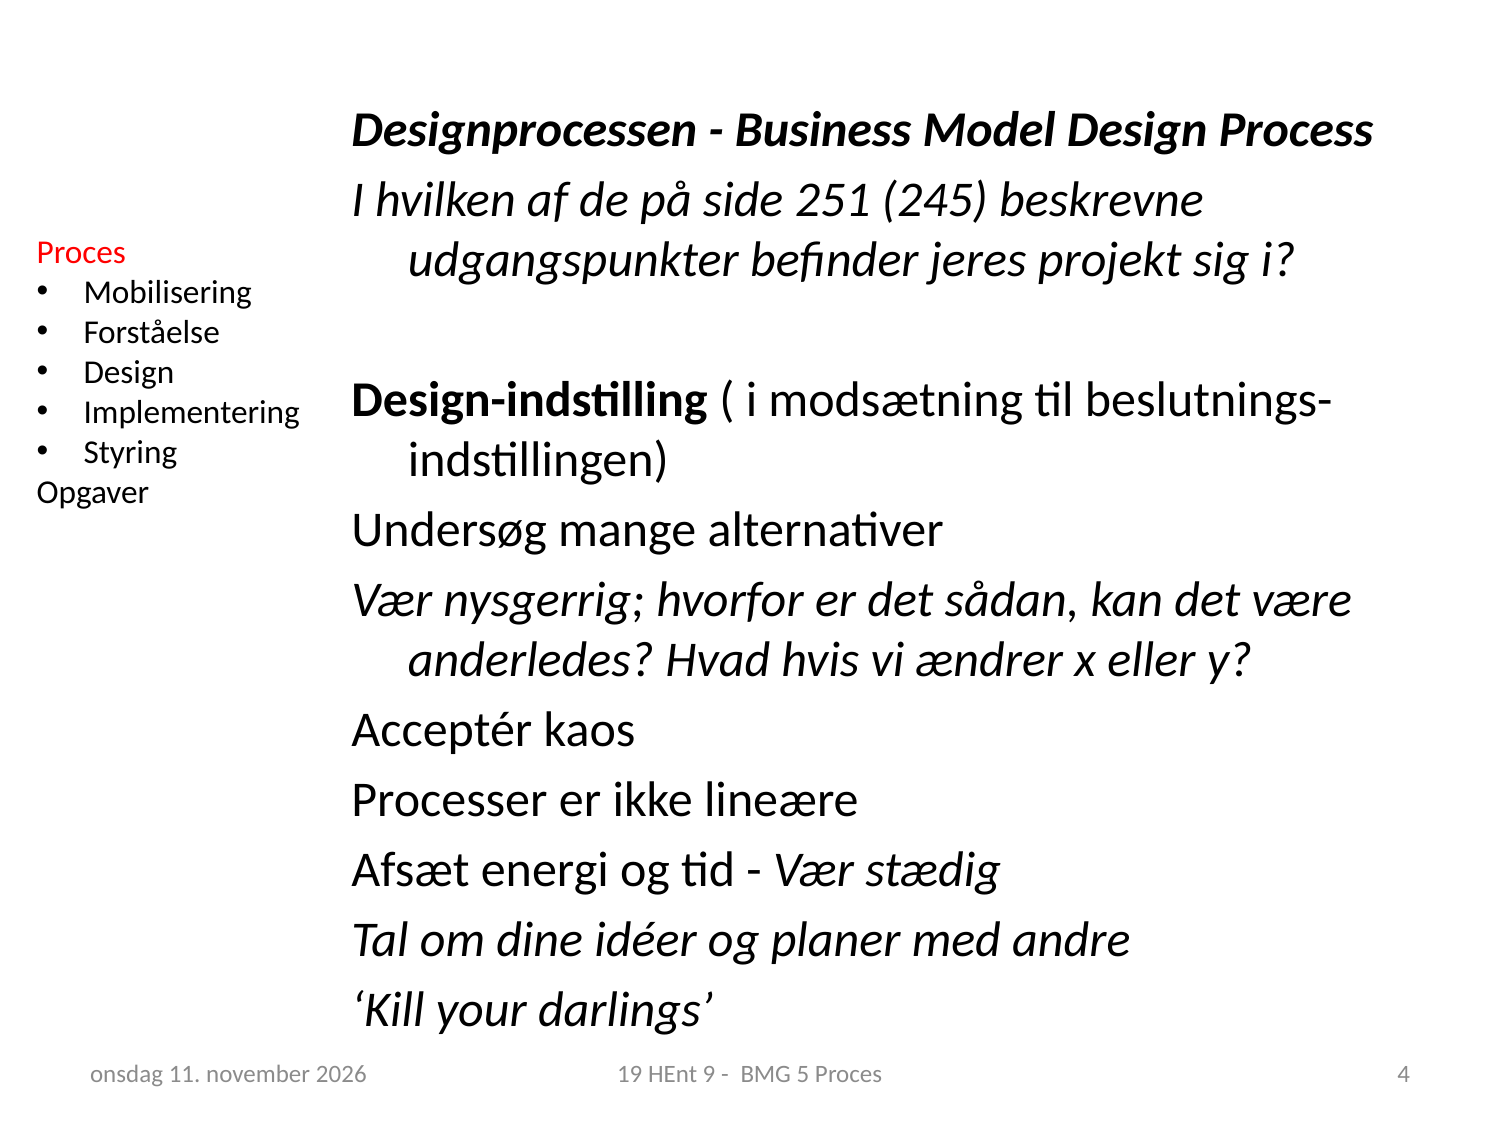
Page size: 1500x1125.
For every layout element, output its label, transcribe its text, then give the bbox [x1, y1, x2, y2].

text_box Proces Mobilisering Forståelse Design Implementering Styring Opgaver [21, 222, 351, 563]
list Designprocessen - Business Model Design Process I hvilken af de på side 251 (245) beskrevne udgangspunkter befinder jeres projekt sig i? Design-indstilling ( i modsætning til beslutnings-indstillingen) Undersøg mange alternativer Vær nysgerrig; hvorfor er det sådan, kan det være anderledes? Hvad hvis vi ændrer x eller y? Acceptér kaos Processer er ikke lineære Afsæt energi og tid - Vær stædig Tal om dine idéer og planer med andre ‘Kill your darlings’ [336, 89, 1459, 1054]
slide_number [75, 1042, 425, 1103]
footer 19 HEnt 9 - BMG 5 Proces [512, 1042, 988, 1103]
slide_number 4 [1074, 1042, 1425, 1103]
